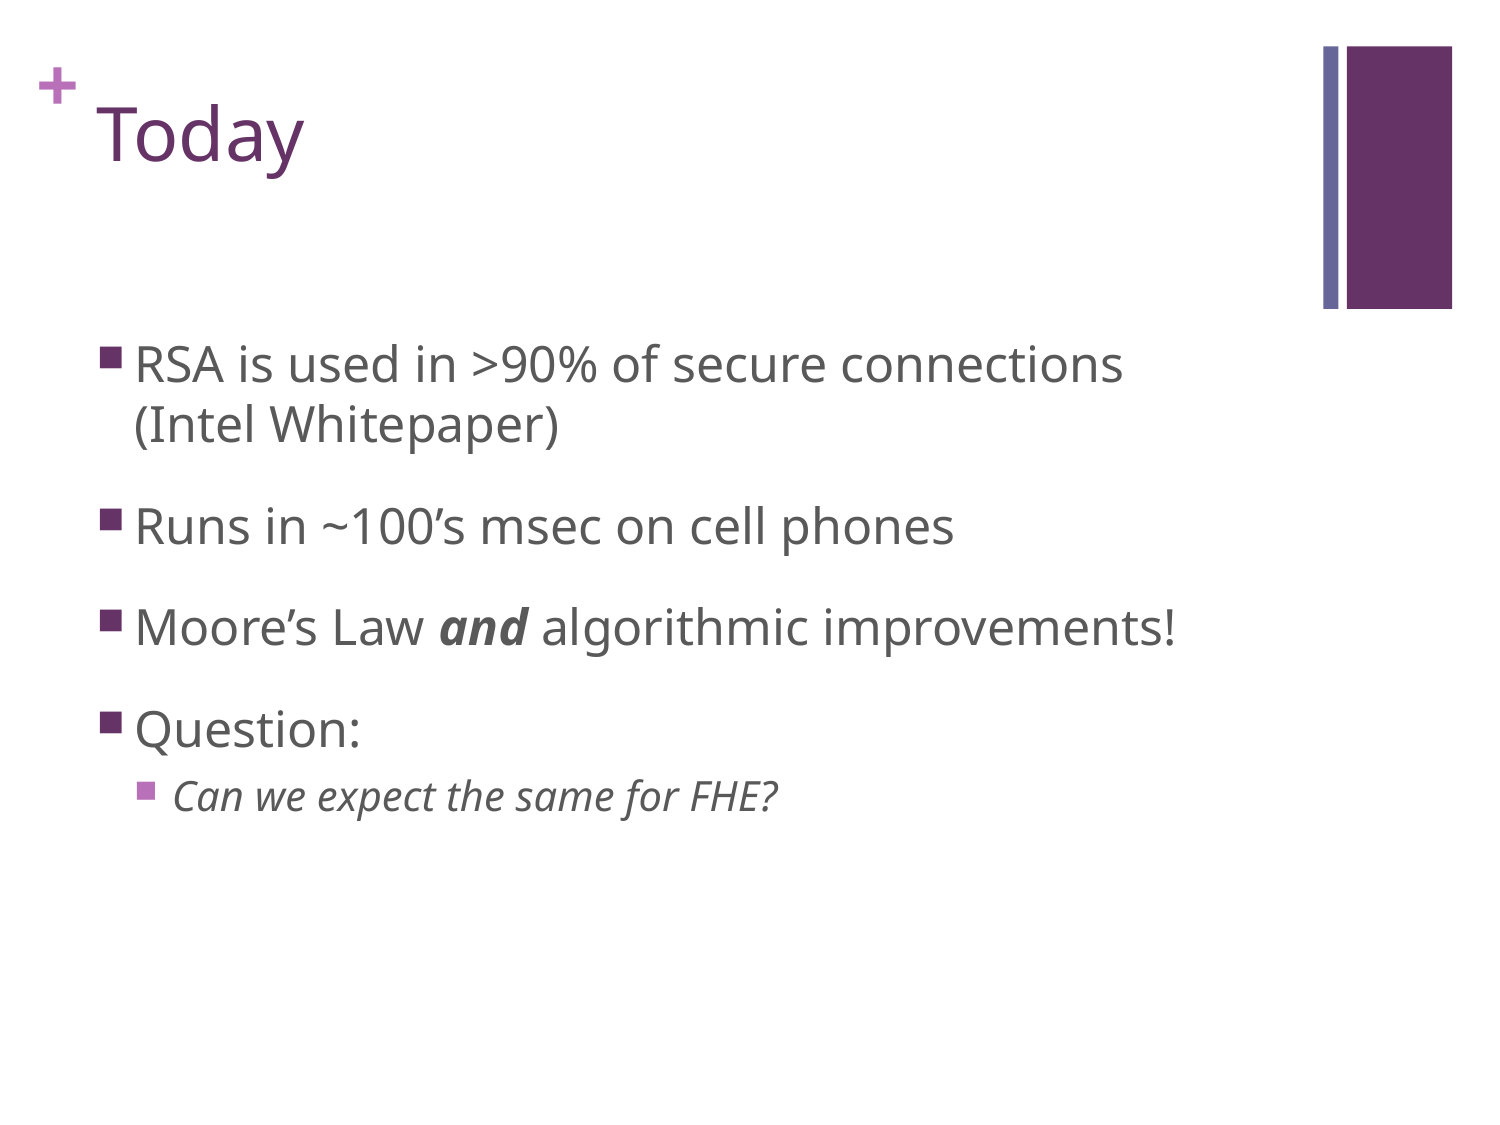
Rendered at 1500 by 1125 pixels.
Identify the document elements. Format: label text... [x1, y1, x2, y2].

title Today [81, 79, 1322, 263]
list RSA is used in >90% of secure connections (Intel Whitepaper) Runs in ~100’s msec on cell phones Moore’s Law and algorithmic improvements! Question: Can we expect the same for FHE? [81, 324, 1322, 1005]
